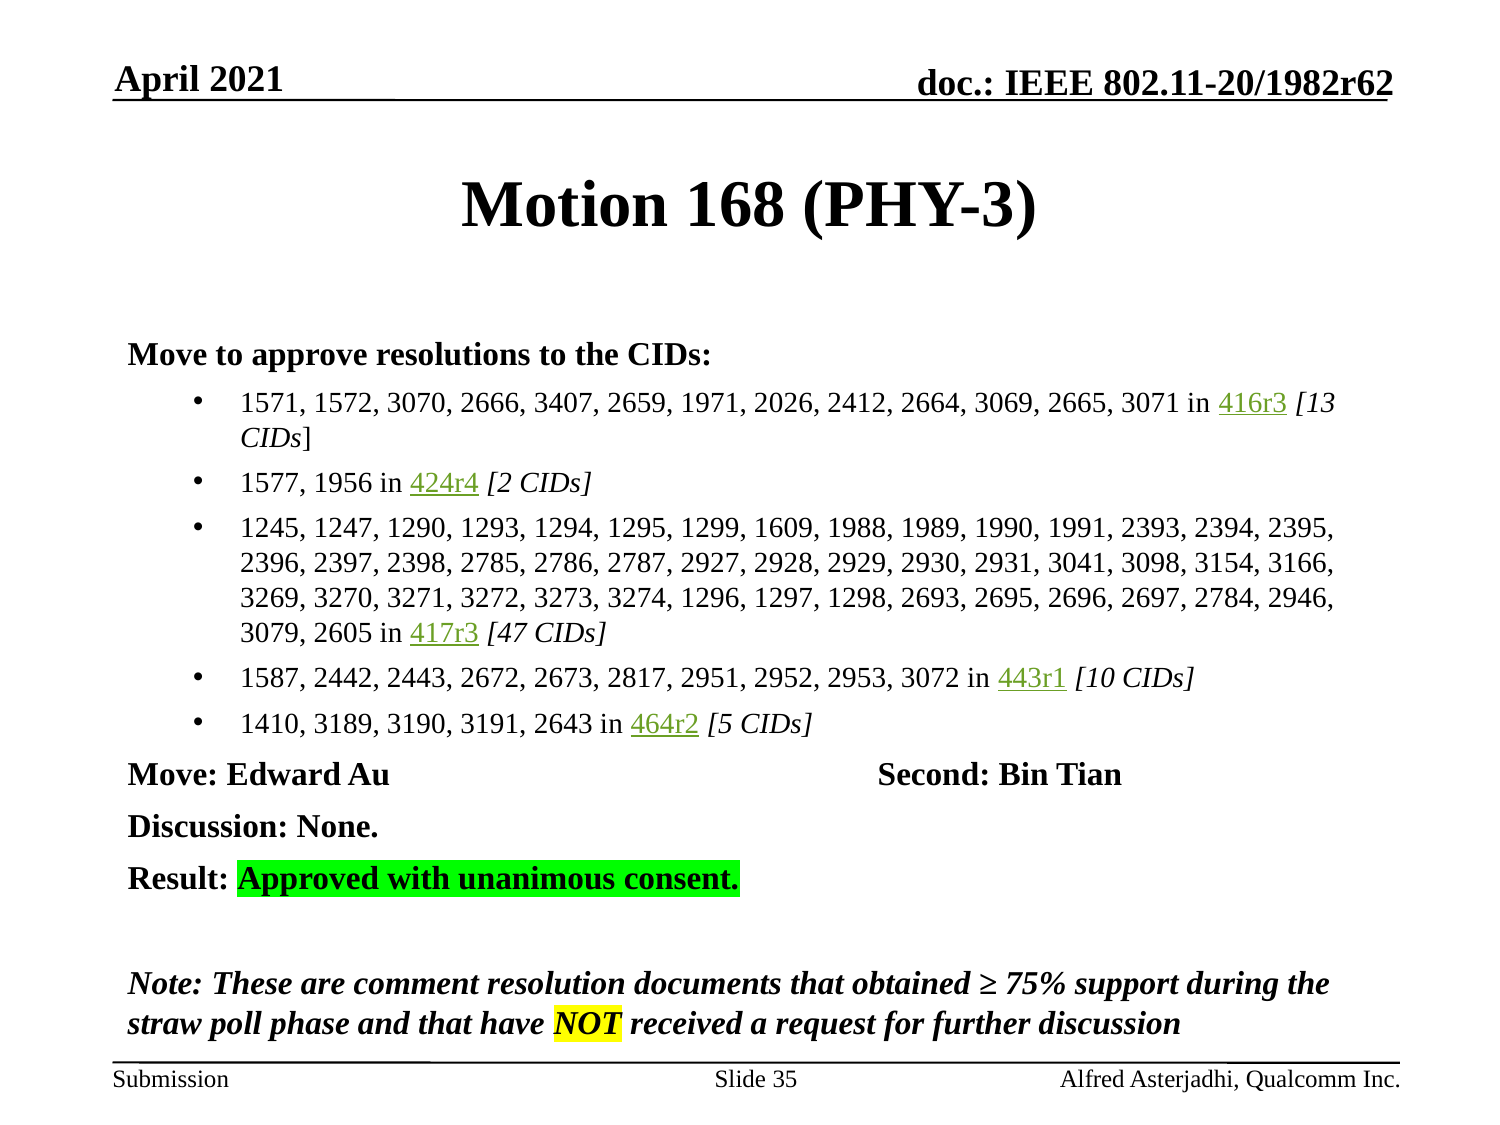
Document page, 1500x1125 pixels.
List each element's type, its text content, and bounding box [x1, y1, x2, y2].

list Move to approve resolutions to the CIDs: 1571, 1572, 3070, 2666, 3407, 2659, 1971, 2026, 2412, 2664, 3069, 2665, 3071 in 416r3 [13 CIDs] 1577, 1956 in 424r4 [2 CIDs] 1245, 1247, 1290, 1293, 1294, 1295, 1299, 1609, 1988, 1989, 1990, 1991, 2393, 2394, 2395, 2396, 2397, 2398, 2785, 2786, 2787, 2927, 2928, 2929, 2930, 2931, 3041, 3098, 3154, 3166, 3269, 3270, 3271, 3272, 3273, 3274, 1296, 1297, 1298, 2693, 2695, 2696, 2697, 2784, 2946, 3079, 2605 in 417r3 [47 CIDs] 1587, 2442, 2443, 2672, 2673, 2817, 2951, 2952, 2953, 3072 in 443r1 [10 CIDs] 1410, 3189, 3190, 3191, 2643 in 464r2 [5 CIDs] Move: Edward Au Second: Bin Tian Discussion: None. Result: Approved with unanimous consent. Note: These are comment resolution documents that obtained ≥ 75% support during the straw poll phase and that have NOT received a request for further discussion [112, 324, 1388, 1000]
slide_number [114, 54, 423, 100]
slide_number Slide 35 [712, 1061, 800, 1123]
footer Alfred Asterjadhi, Qualcomm Inc. [878, 1061, 1402, 1093]
title Motion 168 (PHY-3) [112, 112, 1388, 288]
